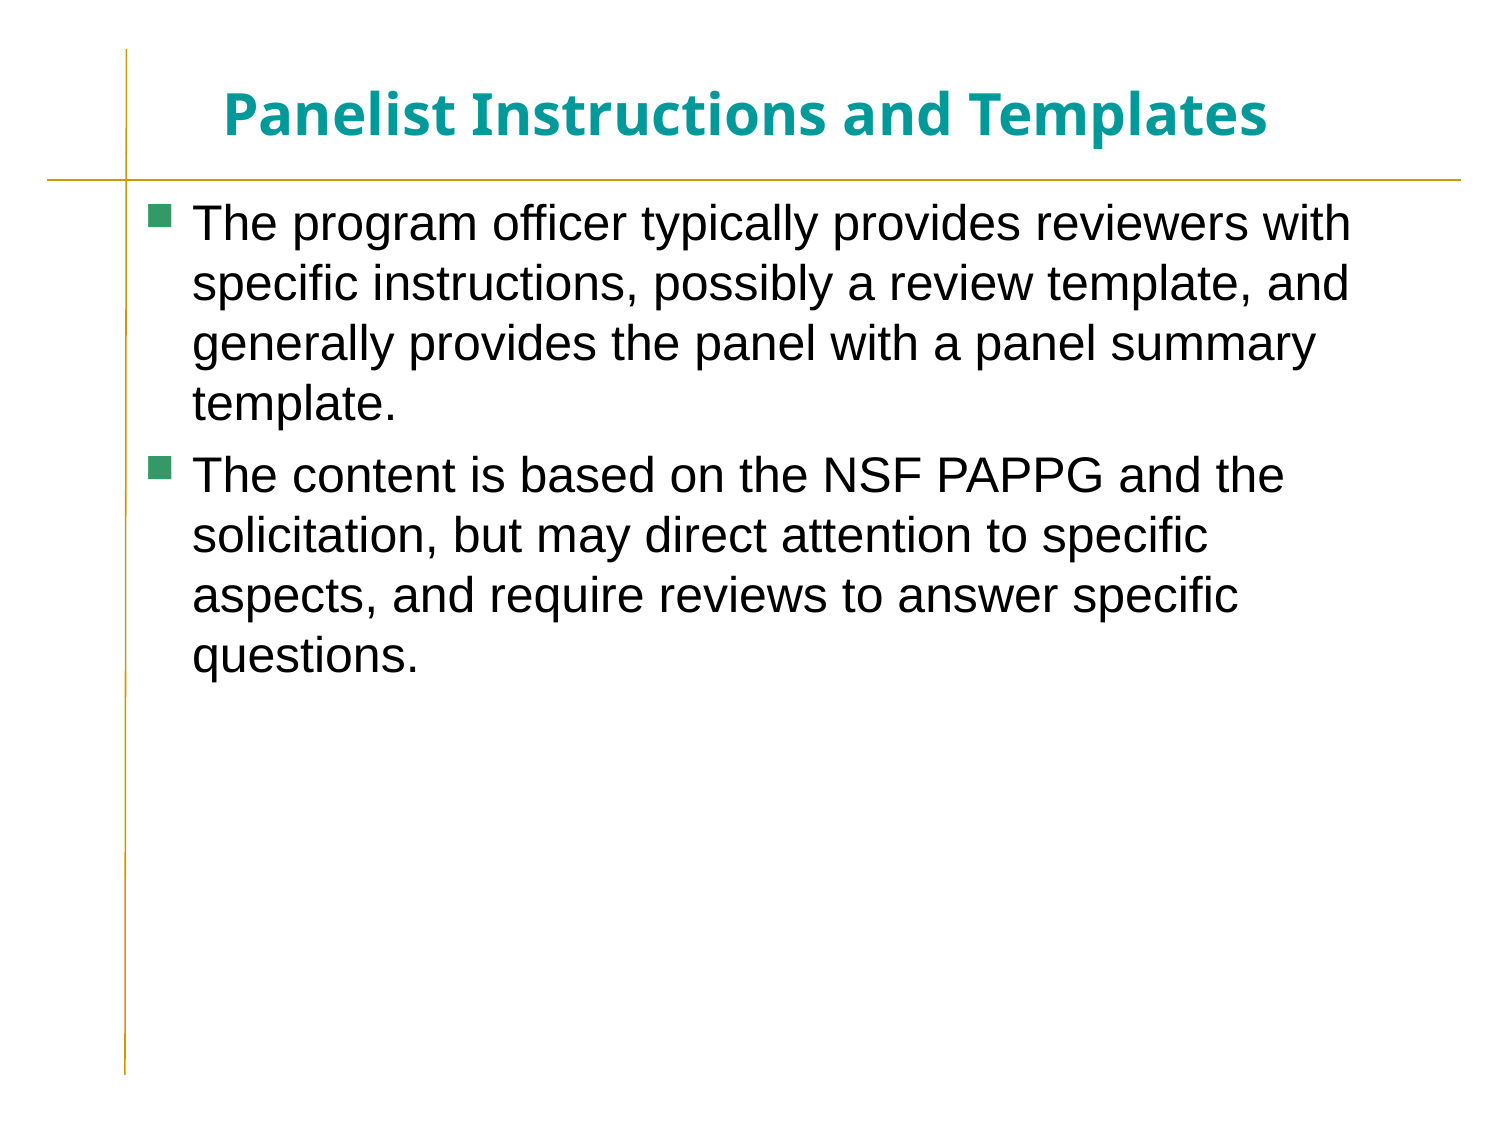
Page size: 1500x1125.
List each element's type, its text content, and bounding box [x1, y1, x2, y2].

list The program officer typically provides reviewers with specific instructions, possibly a review template, and generally provides the panel with a panel summary template. The content is based on the NSF PAPPG and the solicitation, but may direct attention to specific aspects, and require reviews to answer specific questions. [129, 182, 1398, 1056]
title Panelist Instructions and Templates [206, 42, 1395, 181]
